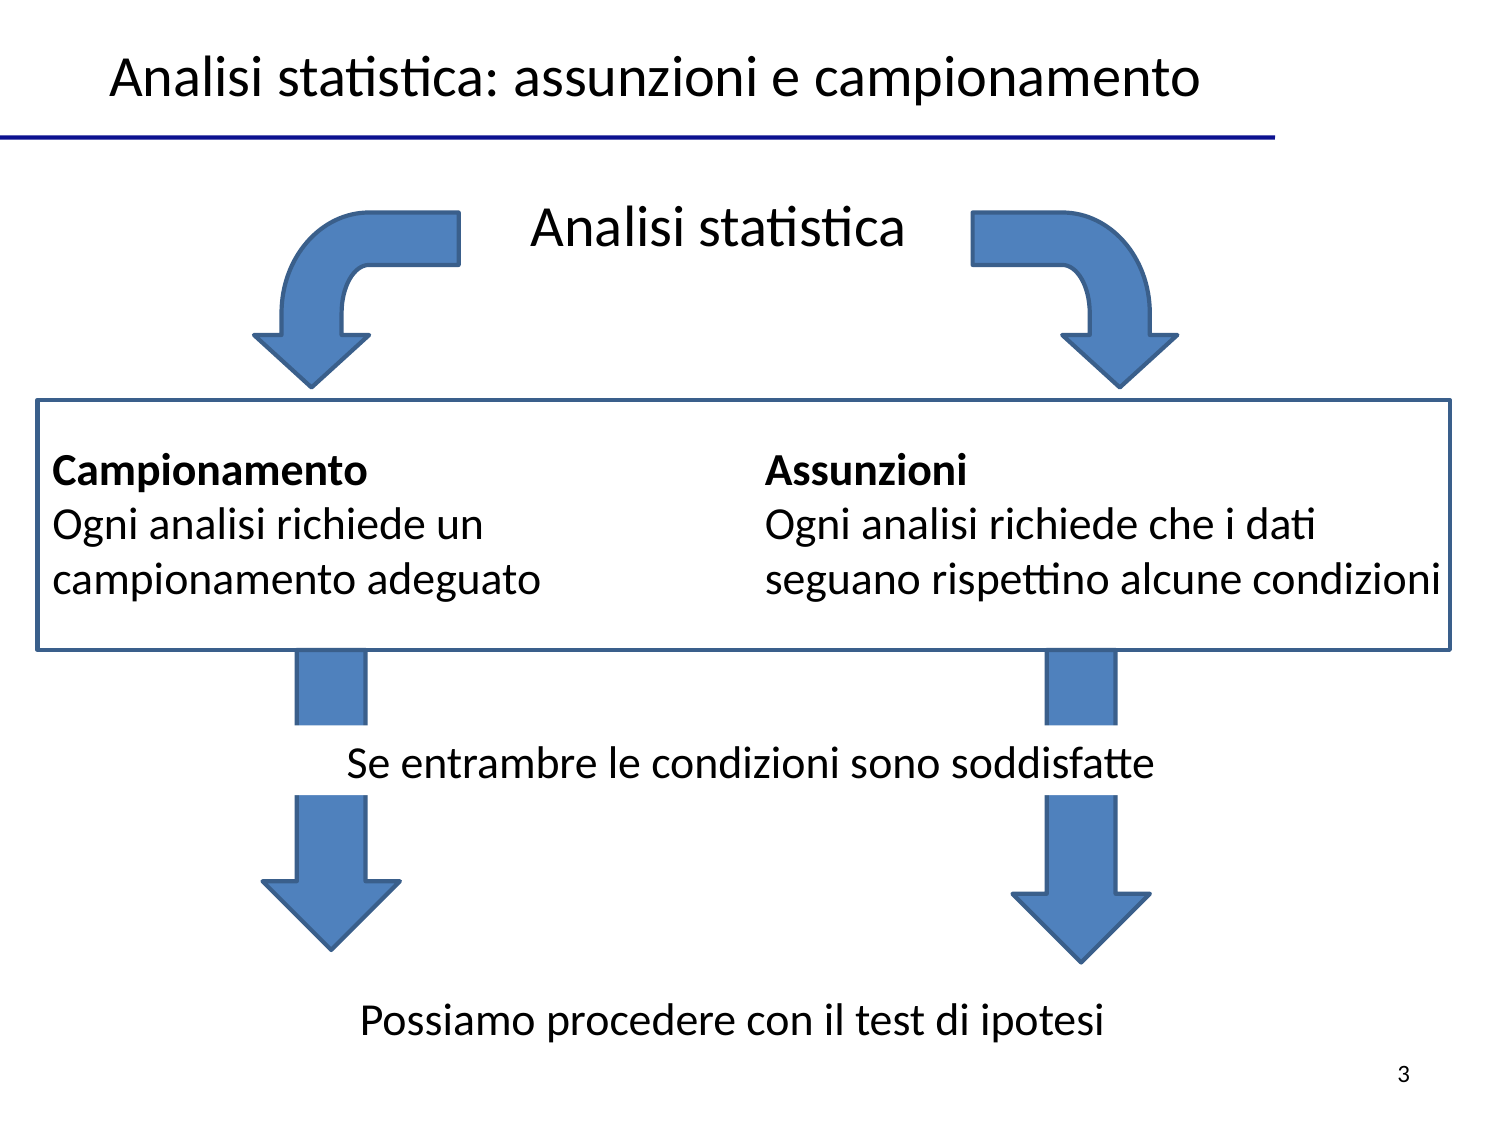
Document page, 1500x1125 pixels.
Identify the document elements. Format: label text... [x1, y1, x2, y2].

text_box Assunzioni Ogni analisi richiede che i dati seguano rispettino alcune condizioni [1452, 431, 1463, 612]
text_box [251, 210, 461, 390]
text_box Analisi statistica: assunzioni e campionamento [94, 30, 1217, 115]
text_box [294, 652, 368, 725]
text_box [35, 398, 1452, 652]
text_box Se entrambre le condizioni sono soddisfatte [187, 725, 1325, 796]
text_box Analisi statistica [149, 180, 1288, 266]
text_box [1044, 652, 1118, 725]
slide_number 3 [1074, 1042, 1425, 1103]
text_box [1010, 796, 1152, 965]
text_box Possiamo procedere con il test di ipotesi [344, 982, 1121, 1053]
text_box [260, 796, 402, 953]
text_box [970, 210, 1180, 390]
